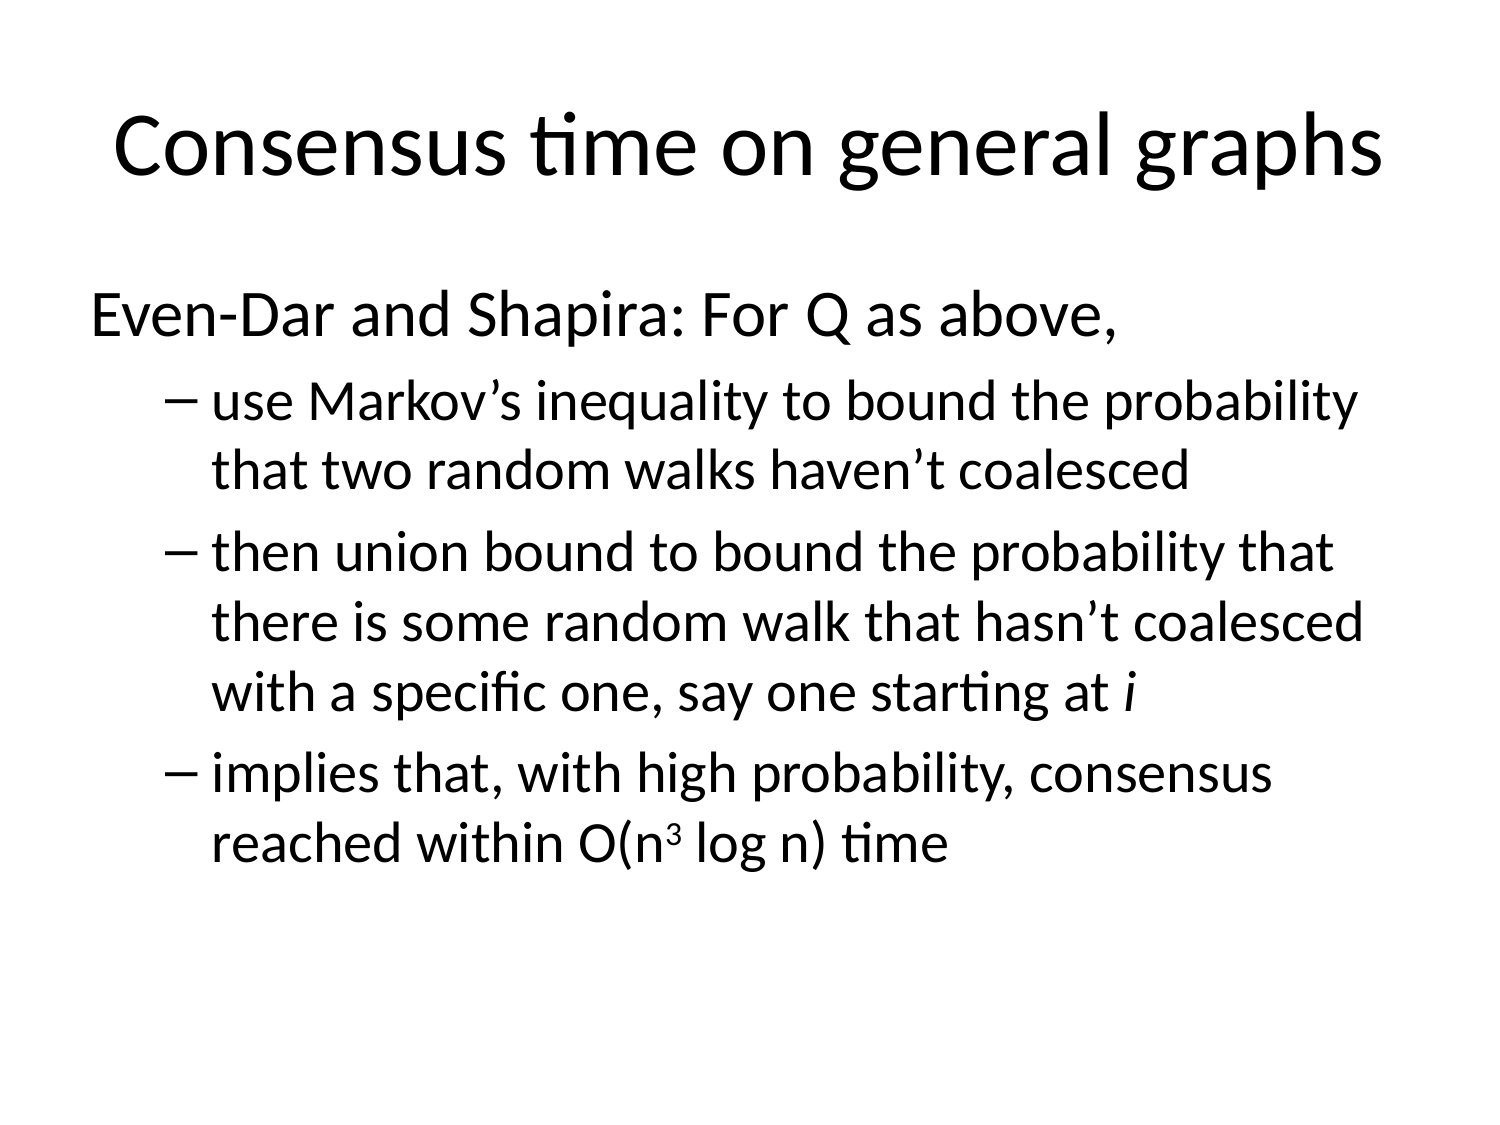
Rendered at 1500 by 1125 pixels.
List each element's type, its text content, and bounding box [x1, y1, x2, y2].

title Consensus time on general graphs [75, 45, 1425, 233]
list Even-Dar and Shapira: For Q as above, use Markov’s inequality to bound the probability that two random walks haven’t coalesced then union bound to bound the probability that there is some random walk that hasn’t coalesced with a specific one, say one starting at i implies that, with high probability, consensus reached within O(n3 log n) time [75, 262, 1425, 1005]
